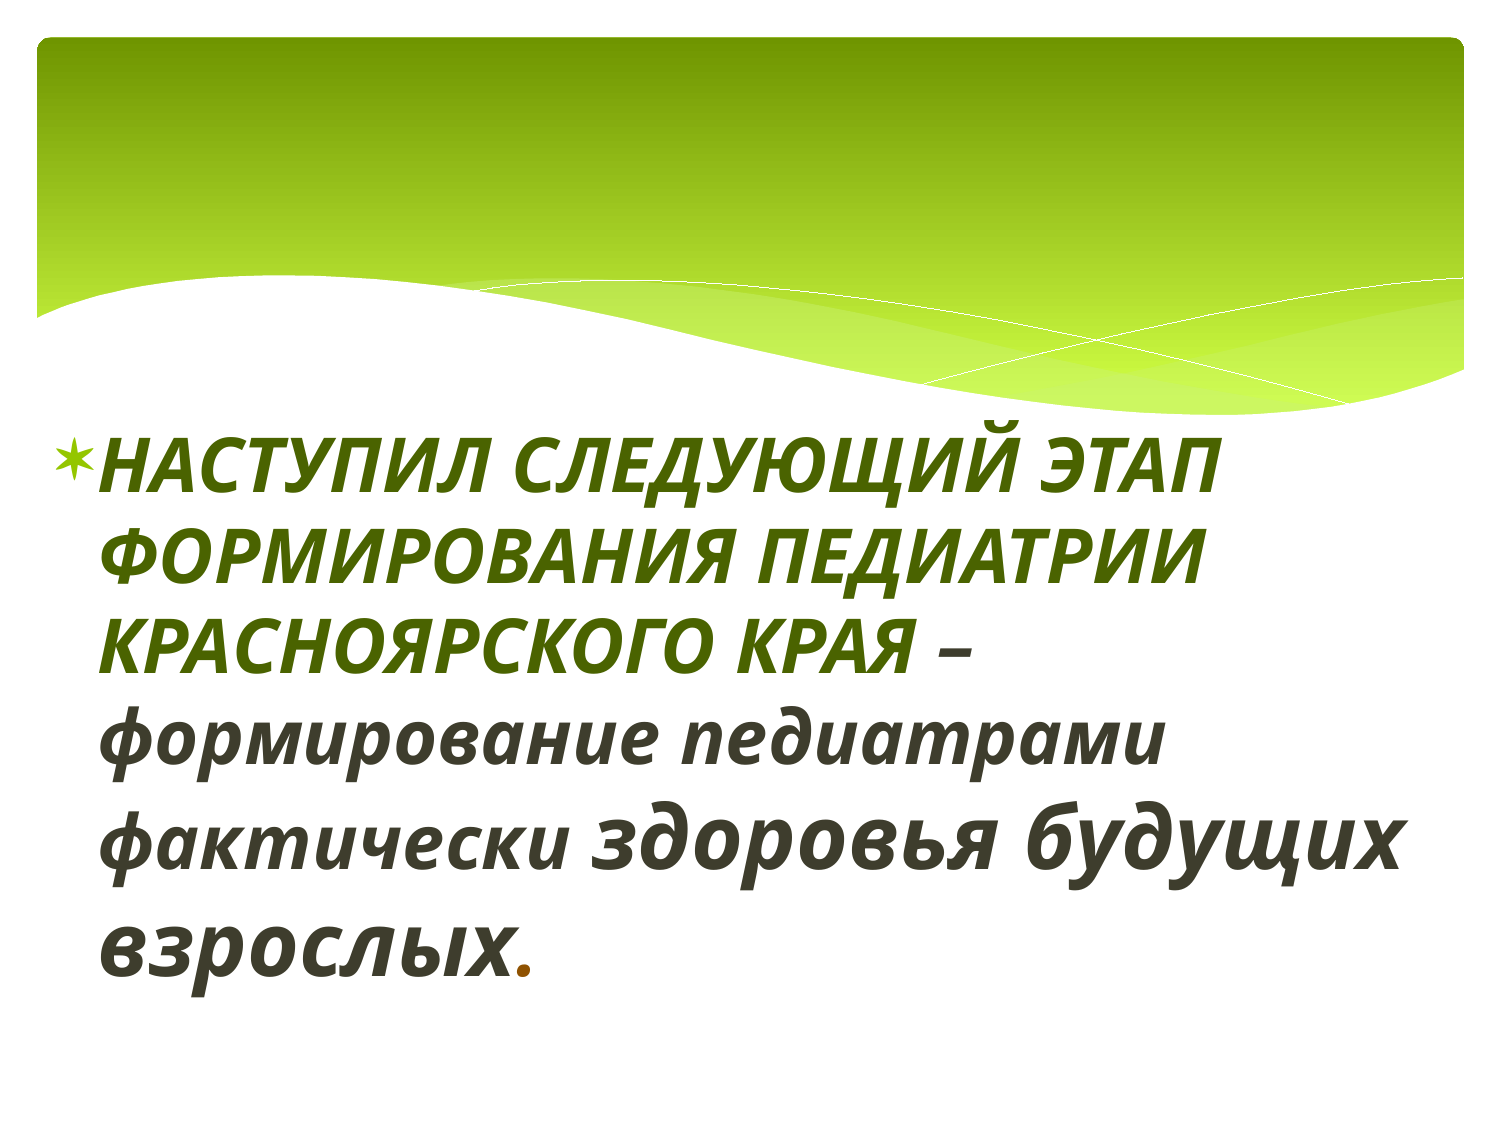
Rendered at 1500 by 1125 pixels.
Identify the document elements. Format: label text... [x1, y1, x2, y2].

list НАСТУПИЛ СЛЕДУЮЩИЙ ЭТАП ФОРМИРОВАНИЯ ПЕДИАТРИИ КРАСНОЯРСКОГО КРАЯ – формирование педиатрами фактически здоровья будущих взрослых. [41, 408, 1471, 1005]
